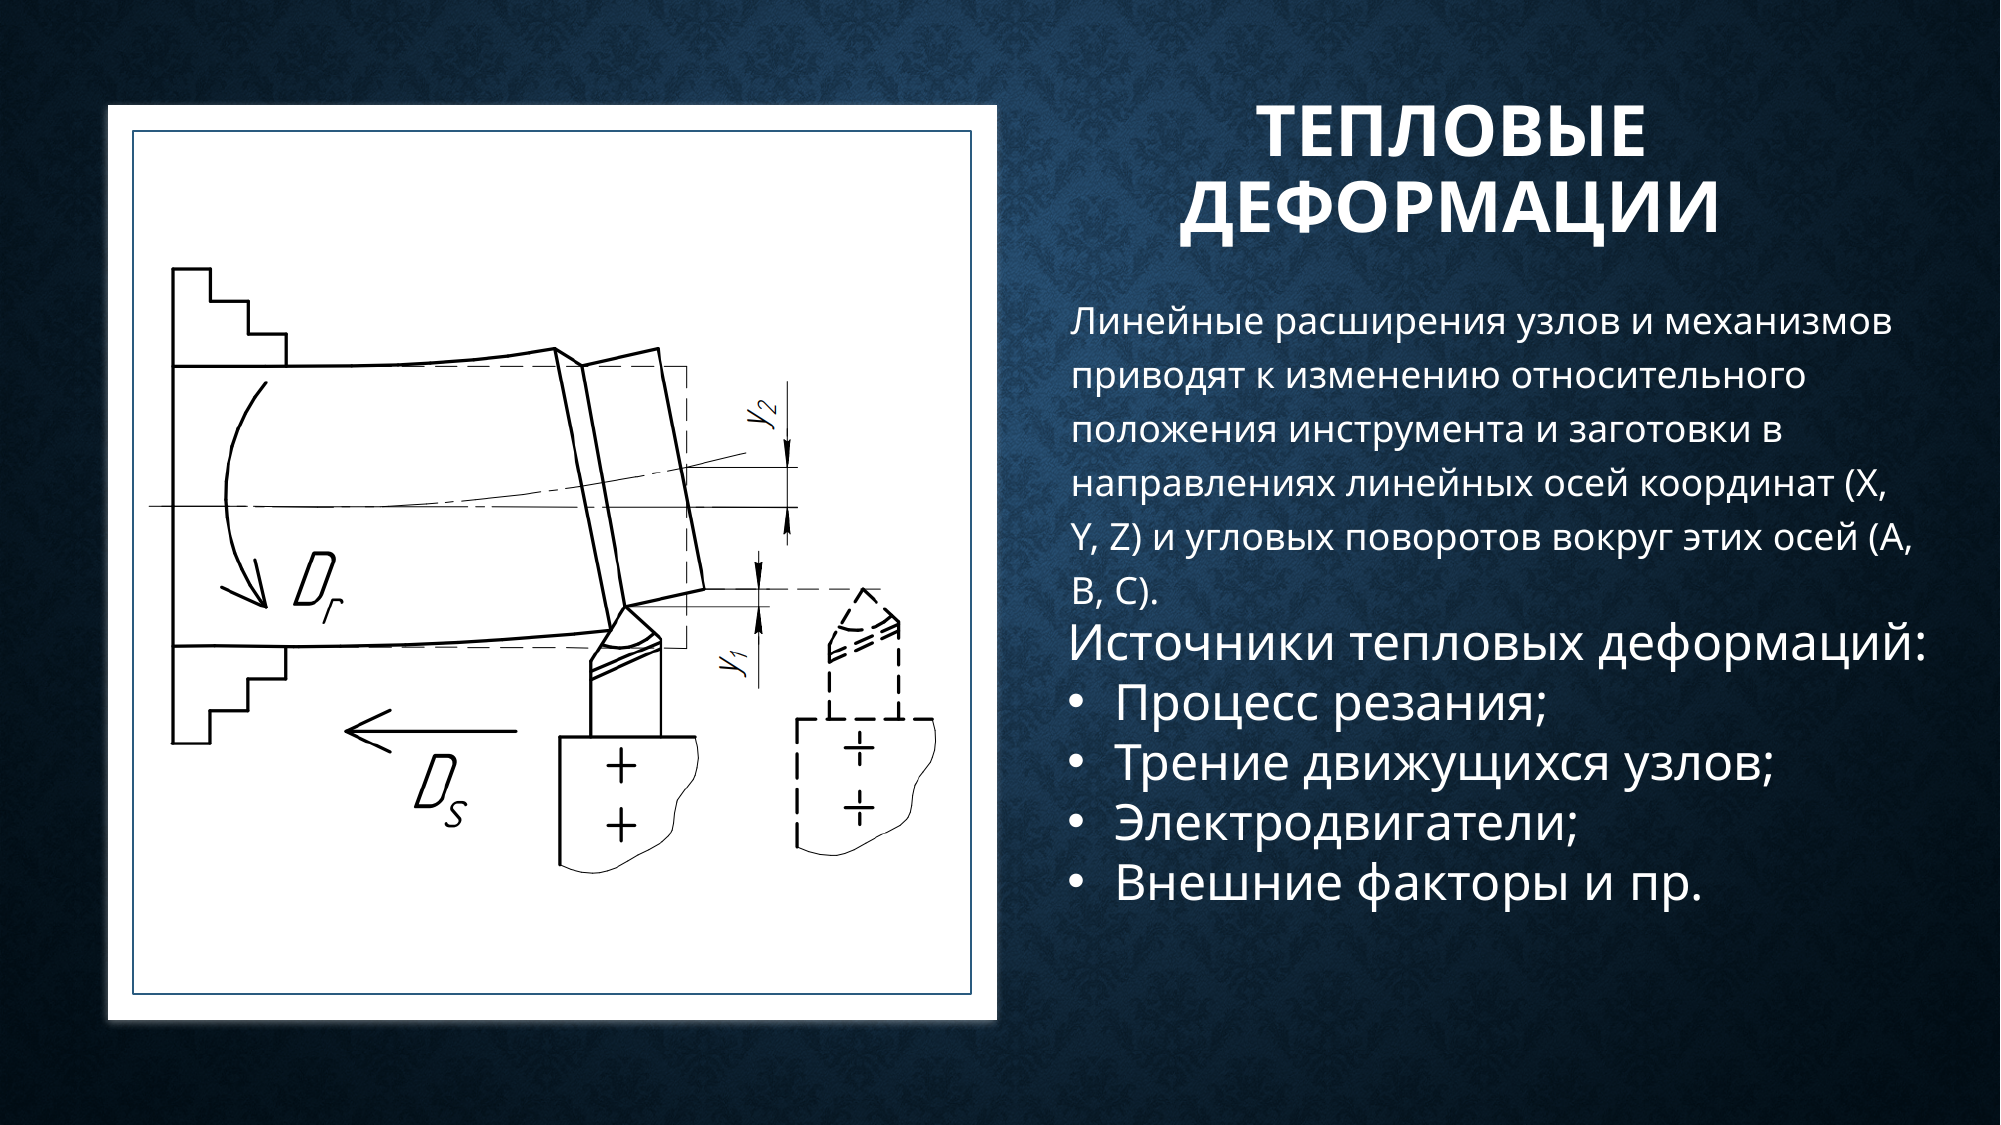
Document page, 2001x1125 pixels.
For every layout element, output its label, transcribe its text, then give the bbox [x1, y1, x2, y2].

picture [142, 245, 963, 880]
title Тепловые деформации [1055, 62, 1849, 280]
text_box Линейные расширения узлов и механизмов приводят к изменению относительного положения инструмента и заготовки в направлениях линейных осей координат (X, Y, Z) и угловых поворотов вокруг этих осей (A, B, C). [1055, 280, 1940, 602]
text_box [0, 0, 2000, 1125]
text_box Источники тепловых деформаций: Процесс резания; Трение движущихся узлов; Электродвигатели; Внешние факторы и пр. [1052, 602, 1943, 963]
text_box [122, 119, 983, 1006]
text_box [132, 130, 973, 995]
